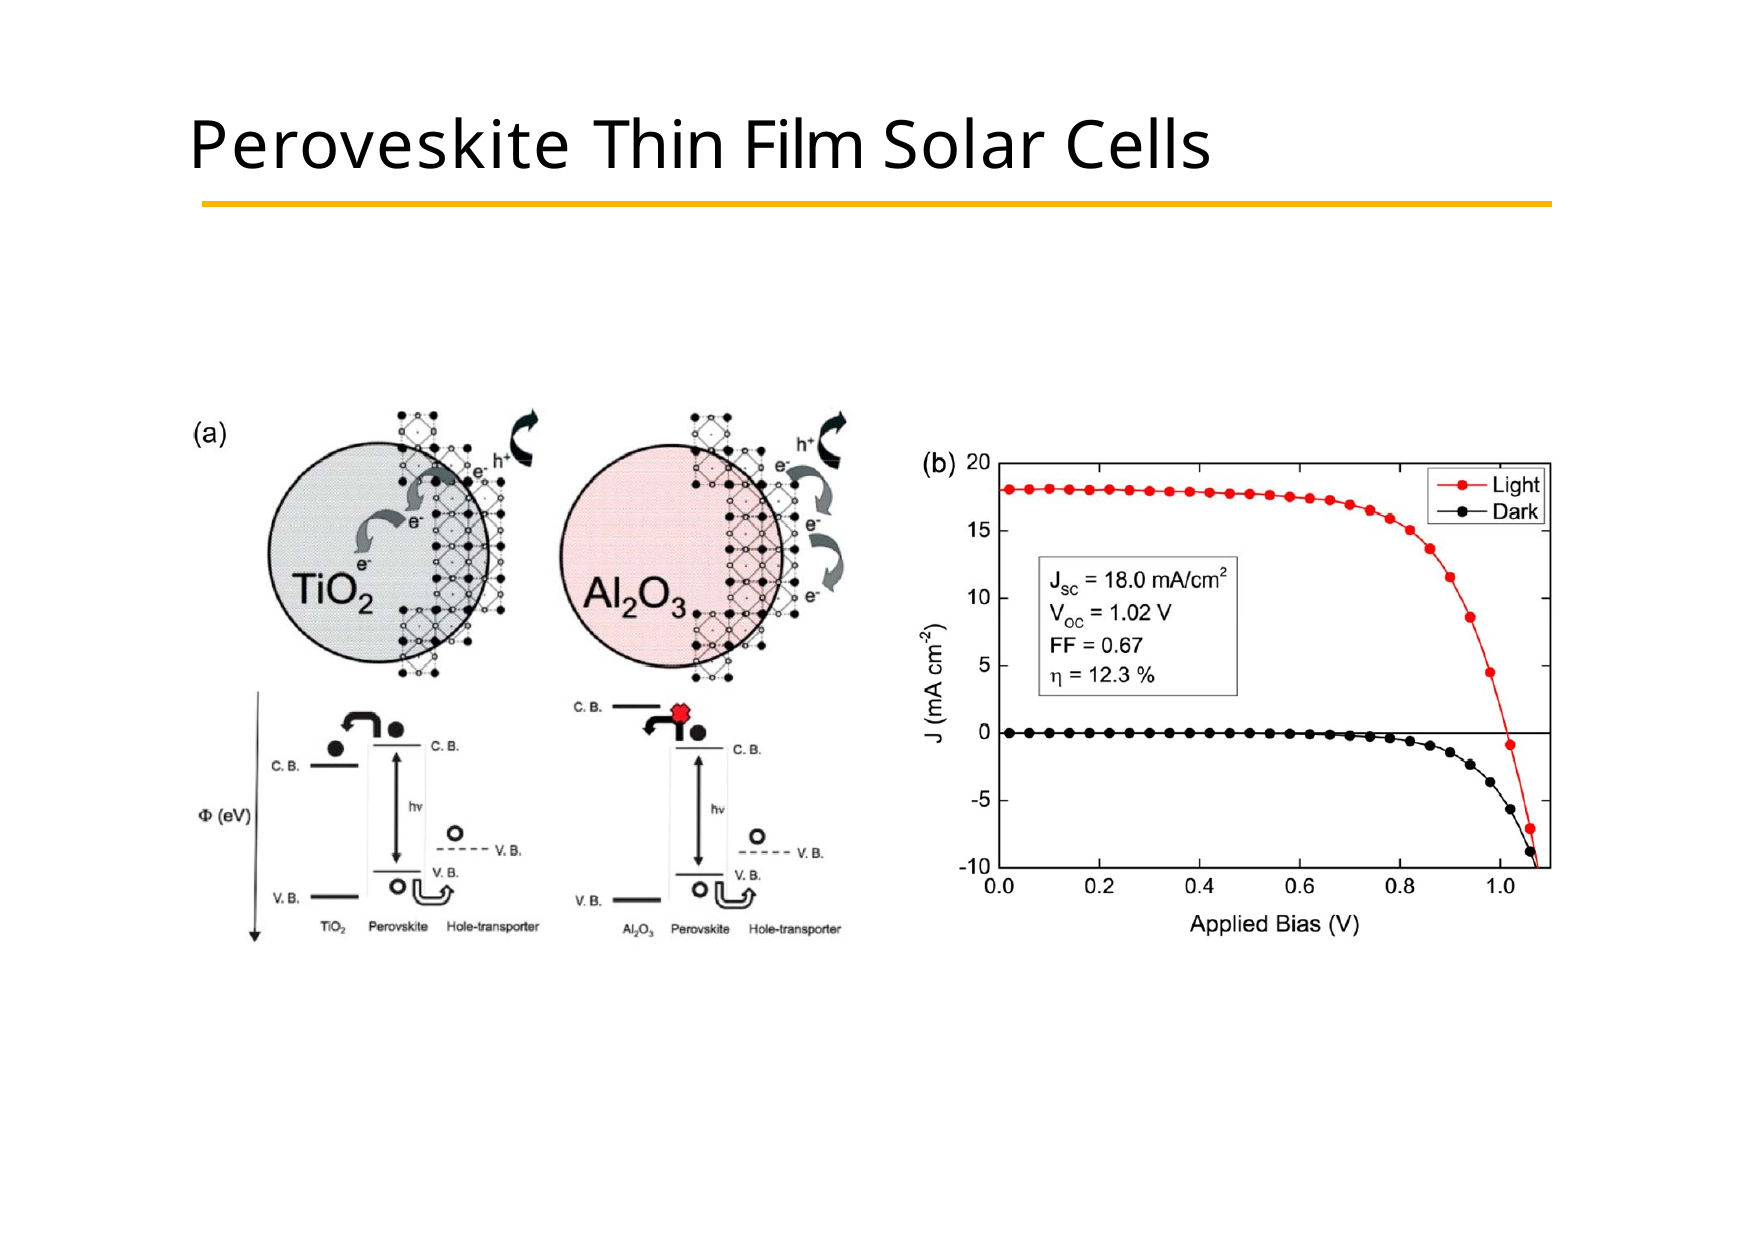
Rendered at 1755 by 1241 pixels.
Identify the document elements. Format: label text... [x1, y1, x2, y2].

text_box [193, 407, 855, 965]
text_box [910, 438, 1573, 940]
title Peroveskite Thin Film Solar Cells [186, 100, 1224, 310]
